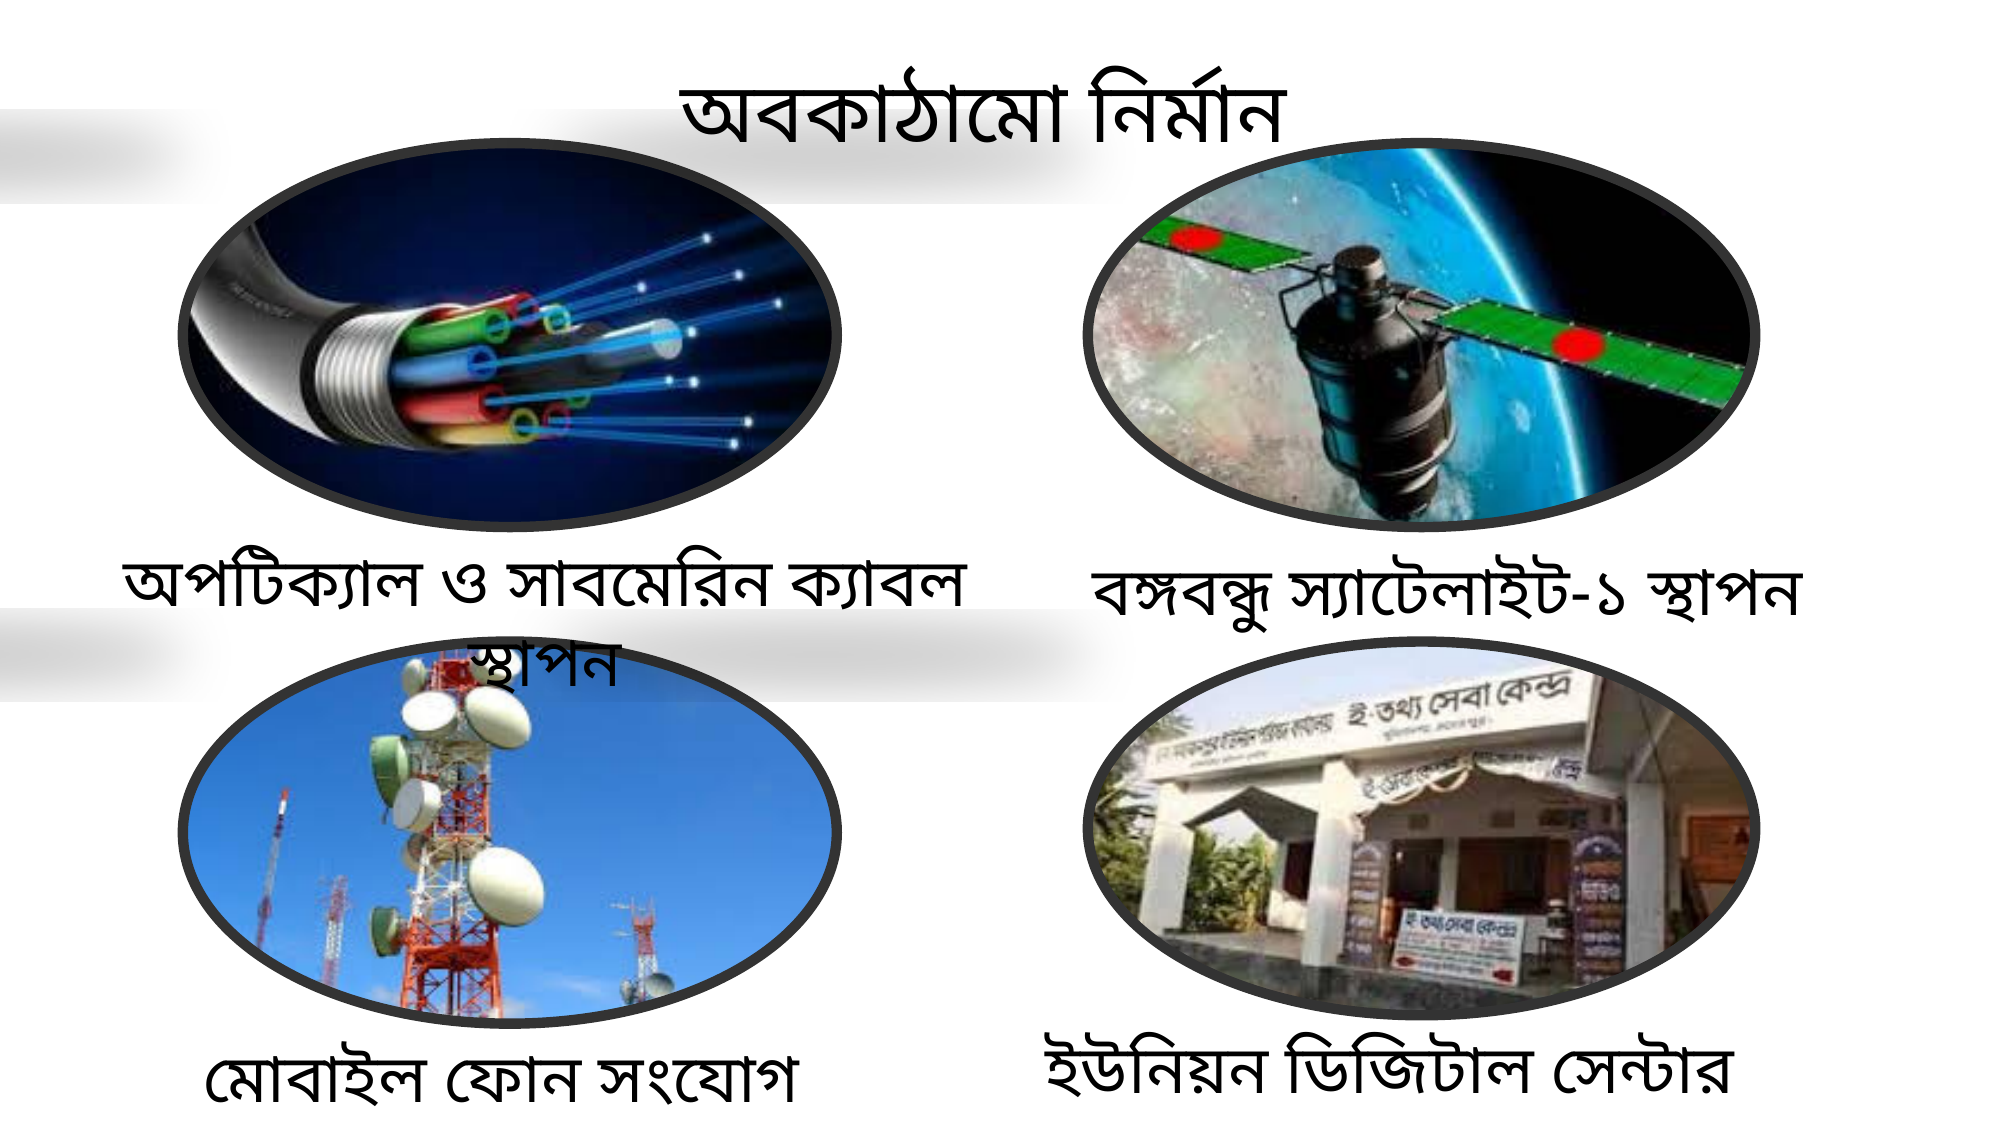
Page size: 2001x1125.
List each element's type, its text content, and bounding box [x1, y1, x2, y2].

text_box বঙ্গবন্ধু স্যাটেলাইট-১ স্থাপন [983, 541, 1912, 637]
text_box অবকাঠামো নির্মান [519, 51, 1448, 167]
picture [182, 641, 837, 1024]
text_box ইউনিয়ন ডিজিটাল সেন্টার [925, 1020, 1854, 1115]
picture [182, 143, 837, 528]
text_box অপটিক্যাল ও সাবমেরিন ক্যাবল স্থাপন [81, 532, 1010, 707]
text_box মোবাইল ফোন সংযোগ [45, 1028, 974, 1124]
picture [1087, 143, 1756, 528]
picture [1087, 641, 1756, 1016]
